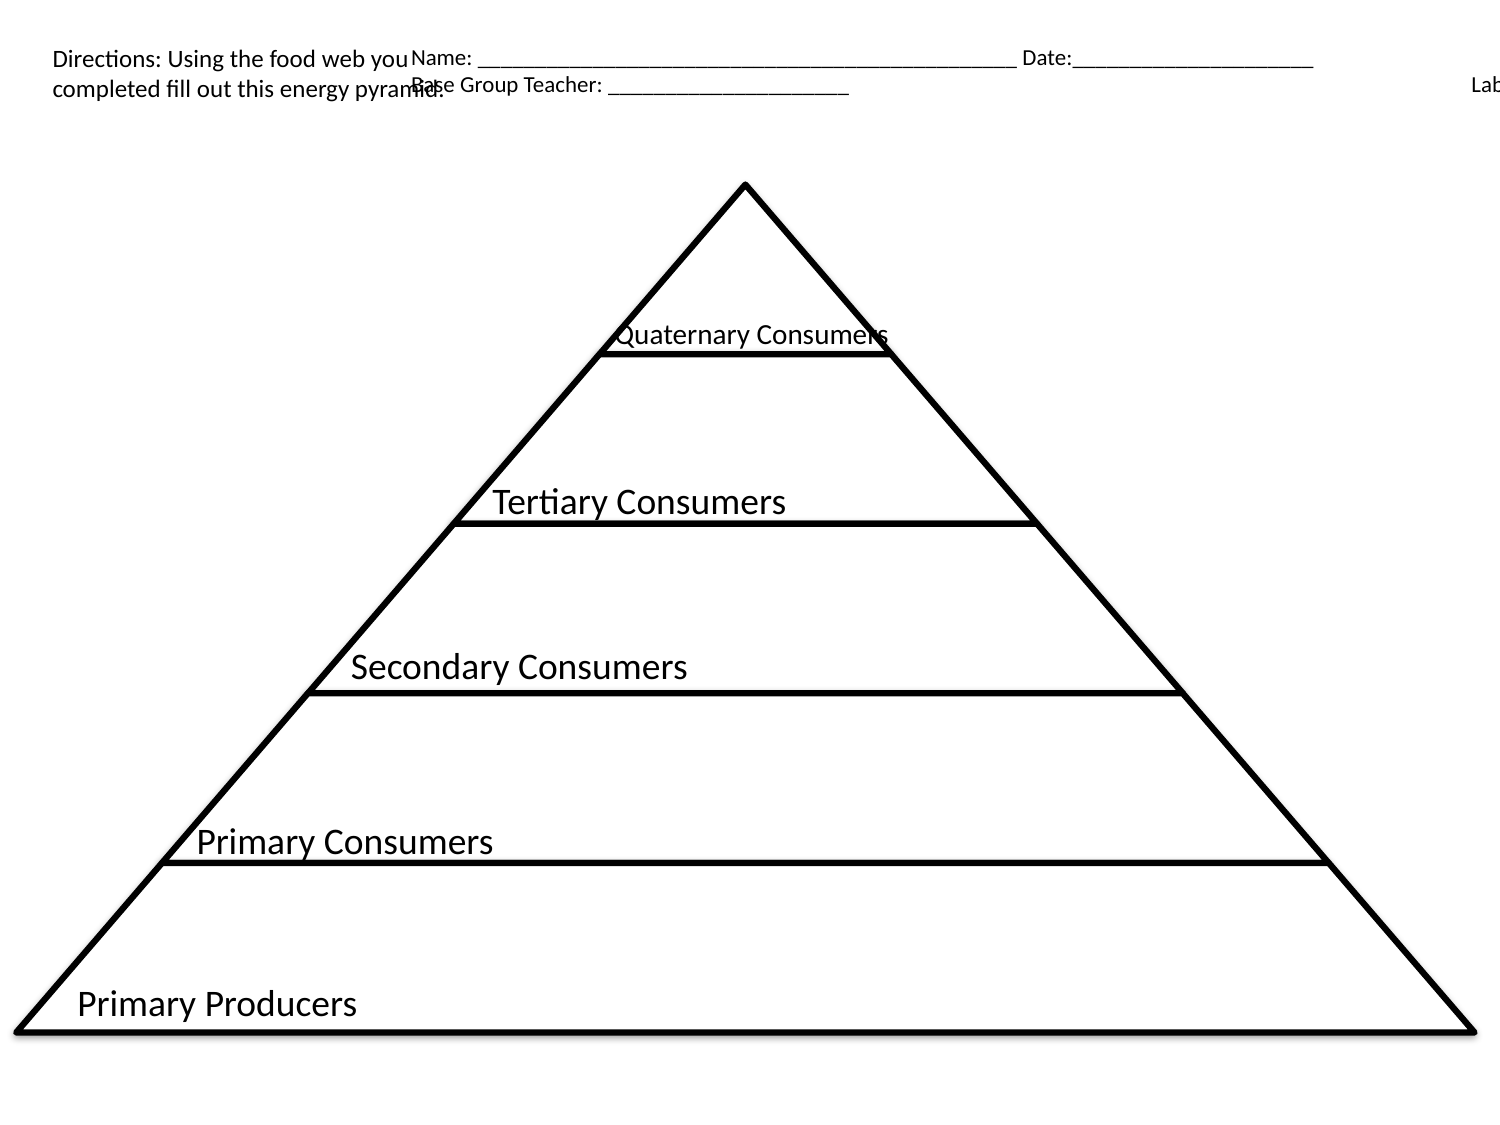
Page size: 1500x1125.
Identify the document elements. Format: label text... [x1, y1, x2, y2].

text_box Directions: Using the food web you completed fill out this energy pyramid. [37, 35, 487, 110]
text_box Name: _______________________________________________ Date:_____________________ Base Group Teacher: _____________________ Lab: _________ [487, 35, 1500, 105]
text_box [15, 184, 1475, 1033]
